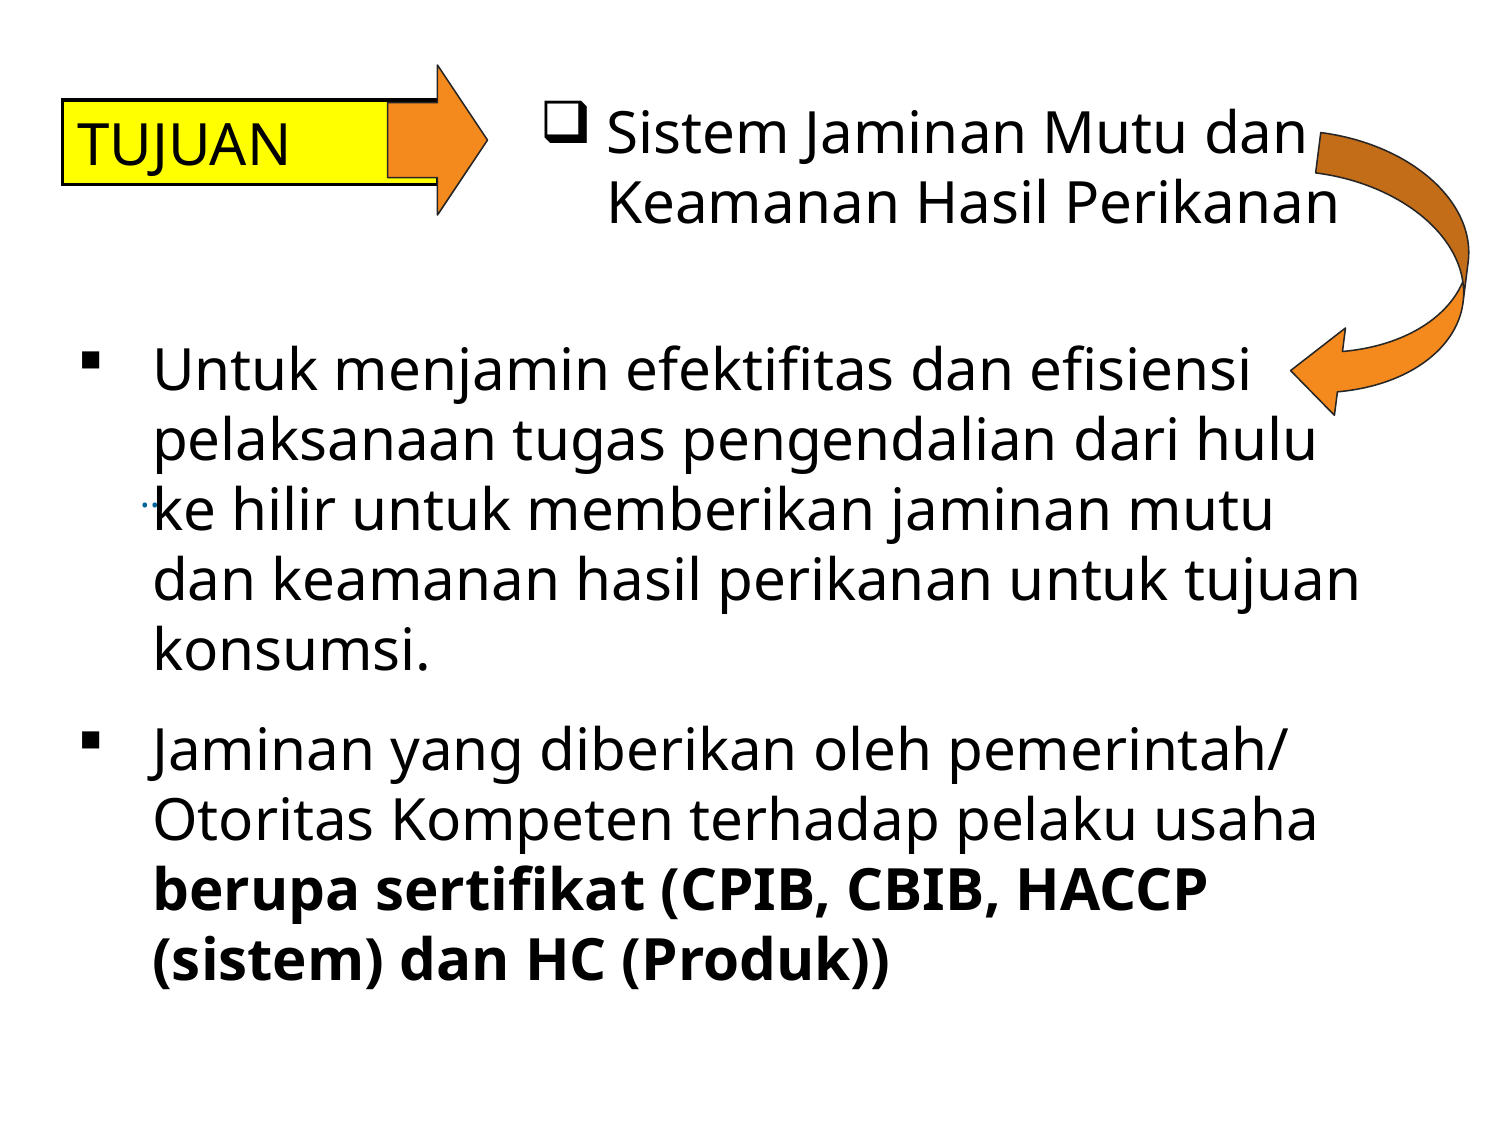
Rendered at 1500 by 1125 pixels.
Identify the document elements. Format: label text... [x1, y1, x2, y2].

text_box [387, 65, 488, 216]
text_box Untuk menjamin efektifitas dan efisiensi pelaksanaan tugas pengendalian dari hulu ke hilir untuk memberikan jaminan mutu dan keamanan hasil perikanan untuk tujuan konsumsi. Jaminan yang diberikan oleh pemerintah/ Otoritas Kompeten terhadap pelaku usaha berupa sertifikat (CPIB, CBIB, HACCP (sistem) dan HC (Produk)) [62, 324, 1388, 1000]
text_box [1290, 132, 1469, 416]
text_box TUJUAN [62, 99, 437, 185]
text_box Sistem Jaminan Mutu dan Keamanan Hasil Perikanan [524, 87, 1363, 243]
